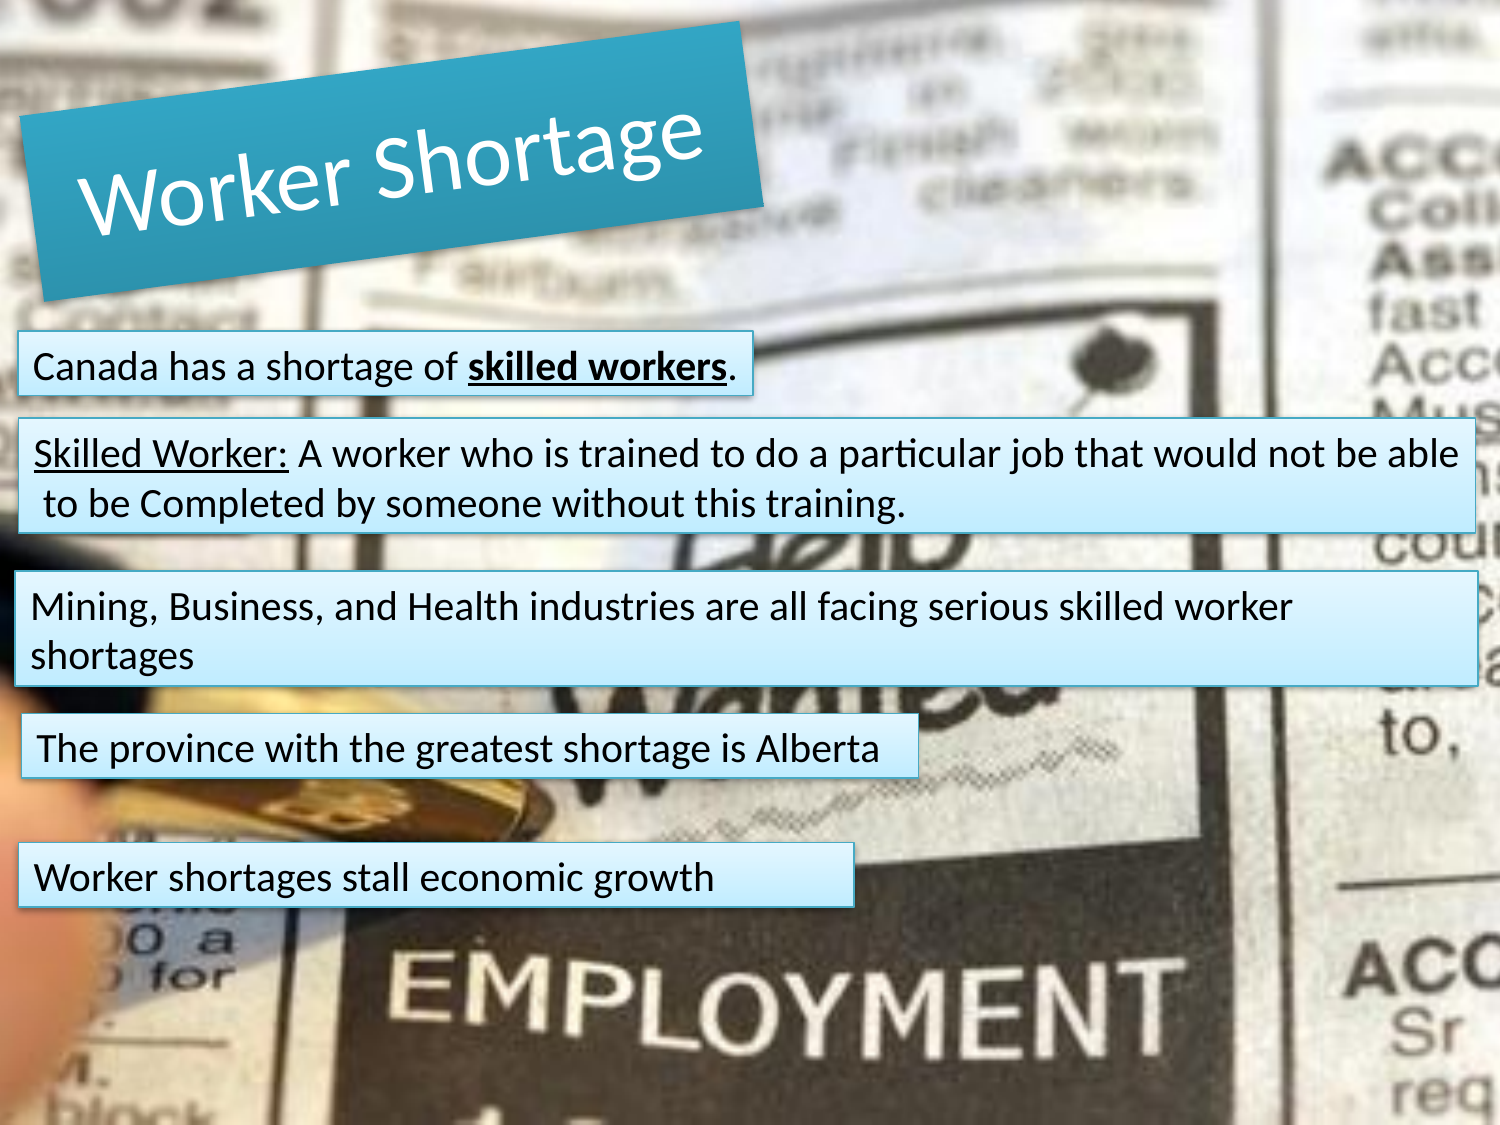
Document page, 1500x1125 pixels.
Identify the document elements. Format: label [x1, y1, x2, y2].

picture [0, 0, 1500, 1125]
text_box [386, 270, 1164, 719]
